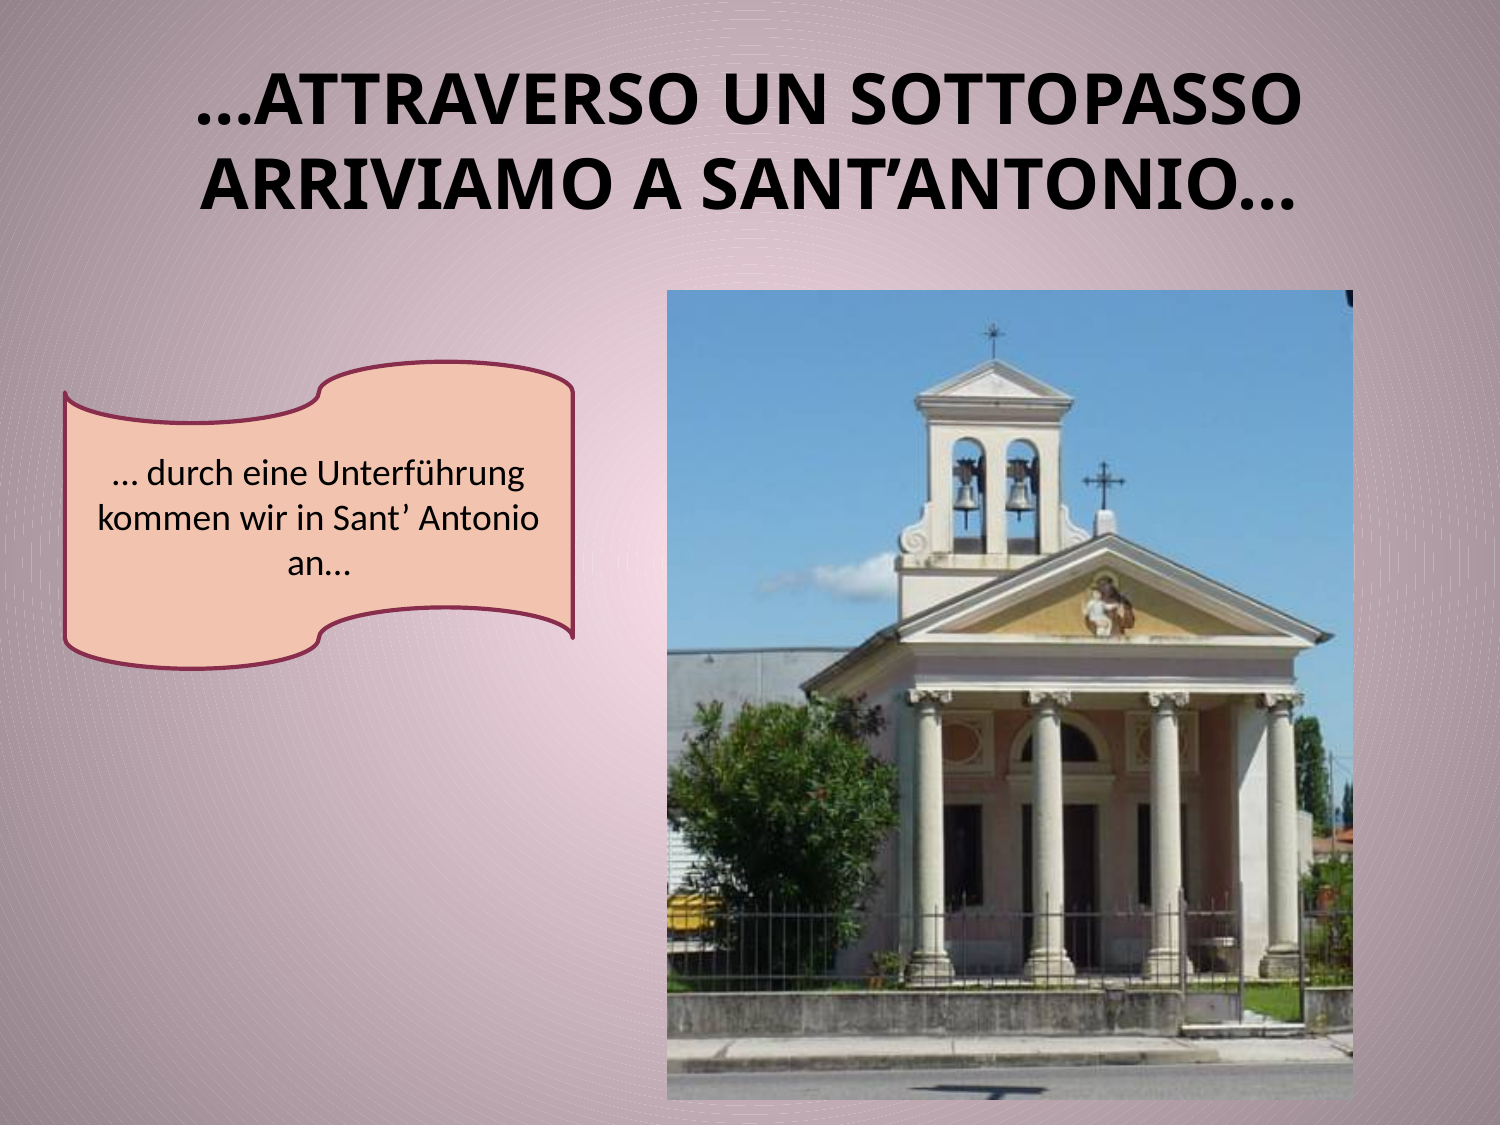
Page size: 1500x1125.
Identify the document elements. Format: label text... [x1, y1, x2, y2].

text_box … durch eine Unterführung kommen wir in Sant’ Antonio an… [62, 359, 575, 671]
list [667, 290, 1353, 1100]
title …ATTRAVERSO UN SOTTOPASSO ARRIVIAMO A SANT’ANTONIO… [75, 45, 1425, 233]
